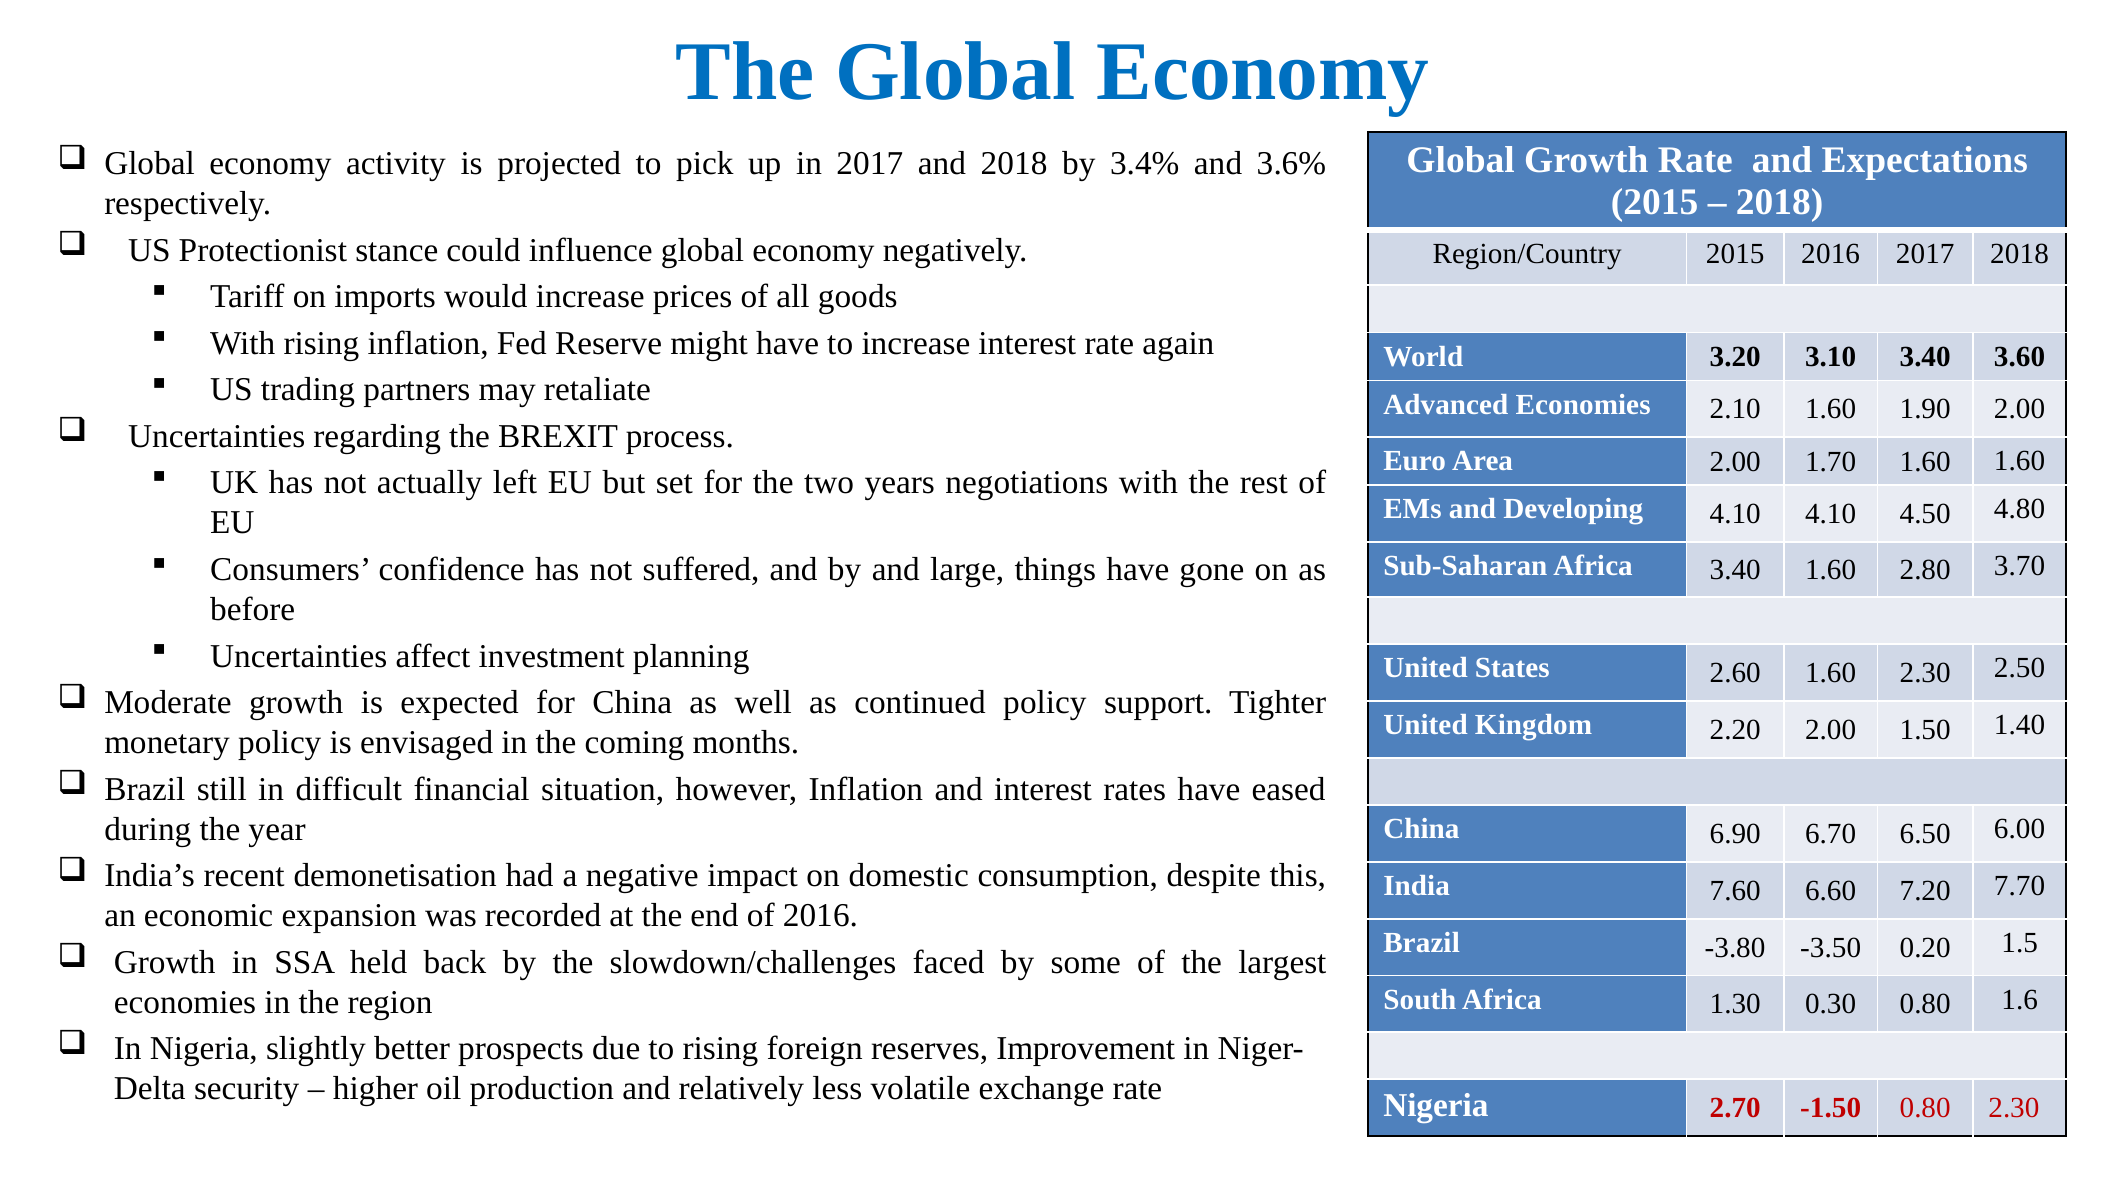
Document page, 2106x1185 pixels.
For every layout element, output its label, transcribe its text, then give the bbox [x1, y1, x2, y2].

table_cell 2.10 [1687, 381, 1783, 436]
table_cell -3.50 [1785, 920, 1877, 975]
table_cell 0.80 [1878, 976, 1972, 1031]
table_cell 2017 [1878, 233, 1972, 284]
table_cell 2.00 [1785, 702, 1877, 757]
table_cell 0.20 [1878, 920, 1972, 975]
table_cell India [1369, 863, 1686, 918]
table_cell 6.90 [1687, 806, 1783, 861]
table_cell 2.50 [1974, 645, 2065, 700]
table_cell 2016 [1785, 233, 1877, 284]
table_cell 1.60 [1974, 438, 2065, 484]
table_cell China [1369, 806, 1686, 861]
table_cell 7.60 [1687, 863, 1783, 918]
table_cell Nigeria [1369, 1080, 1686, 1135]
table_cell Advanced Economies [1369, 381, 1686, 436]
table_cell 7.20 [1878, 863, 1972, 918]
table_cell 1.40 [1974, 702, 2065, 757]
table_cell [1369, 286, 2065, 332]
table_cell 6.70 [1785, 806, 1877, 861]
table_cell Region/Country [1369, 233, 1686, 284]
table_cell -1.50 [1785, 1080, 1877, 1135]
table_cell 3.70 [1974, 543, 2065, 596]
table_cell 2.30 [1878, 645, 1972, 700]
table_cell [1369, 1033, 2065, 1078]
table_cell United Kingdom [1369, 702, 1686, 757]
table_cell 2.20 [1687, 702, 1783, 757]
table_cell 4.50 [1878, 486, 1972, 541]
table_cell World [1369, 333, 1686, 380]
table_cell 3.60 [1974, 333, 2065, 380]
table_cell 2.70 [1687, 1080, 1783, 1135]
table_cell -3.80 [1687, 920, 1783, 975]
table_cell 2.00 [1687, 438, 1783, 484]
table_cell 3.40 [1878, 333, 1972, 380]
table_cell United States [1369, 645, 1686, 700]
table_cell 1.90 [1878, 381, 1972, 436]
table_cell EMs and Developing [1369, 486, 1686, 541]
table_cell 6.50 [1878, 806, 1972, 861]
table_cell South Africa [1369, 976, 1686, 1031]
table_cell 4.80 [1974, 486, 2065, 541]
table_cell [1369, 759, 2065, 804]
title The Global Economy [184, 0, 1922, 132]
table_cell 1.60 [1785, 381, 1877, 436]
table_cell 2.30 [1974, 1080, 2065, 1135]
table_cell 1.60 [1785, 645, 1877, 700]
table_cell 1.5 [1974, 920, 2065, 975]
table_cell 1.60 [1785, 543, 1877, 596]
table_cell 2.00 [1974, 381, 2065, 436]
table_cell Sub-Saharan Africa [1369, 543, 1686, 596]
table_cell [1369, 598, 2065, 643]
table_cell 4.10 [1687, 486, 1783, 541]
table_cell 1.6 [1974, 976, 2065, 1031]
table_cell 6.60 [1785, 863, 1877, 918]
table_cell 1.70 [1785, 438, 1877, 484]
table_cell 1.60 [1878, 438, 1972, 484]
table_cell 3.10 [1785, 333, 1877, 380]
table_cell 2015 [1687, 233, 1783, 284]
table_cell 7.70 [1974, 863, 2065, 918]
table_cell 2.80 [1878, 543, 1972, 596]
table_cell Euro Area [1369, 438, 1686, 484]
table_cell 2018 [1974, 233, 2065, 284]
table_cell 3.20 [1687, 333, 1783, 380]
table_cell 0.30 [1785, 976, 1877, 1031]
table_cell 6.00 [1974, 806, 2065, 861]
list Global economy activity is projected to pick up in 2017 and 2018 by 3.4% and 3.6% respectively. US Protectionist stance could influence global economy negatively. Tariff on imports would increase prices of all goods With rising inflation, Fed Reserve might have to increase interest rate again US trading partners may retaliate Uncertainties regarding the BREXIT process. UK has not actually left EU but set for the two years negotiations with the rest of EU Consumers’ confidence has not suffered, and by and large, things have gone on as before Uncertainties affect investment planning Moderate growth is expected for China as well as continued policy support. Tighter monetary policy is envisaged in the coming months. Brazil still in difficult financial situation, however, Inflation and interest rates have eased during the year India’s recent demonetisation had a negative impact on domestic consumption, despite this, an economic expansion was recorded at the end of 2016. Growth in SSA held back by the slowdown/challenges faced by some of the largest economies in the region In Nigeria, slightly better prospects due to rising foreign reserves, Improvement in Niger-Delta security – higher oil production and relatively less volatile exchange rate [38, 131, 1348, 1156]
table_cell 0.80 [1878, 1080, 1972, 1135]
table_cell 3.40 [1687, 543, 1783, 596]
table_cell 1.50 [1878, 702, 1972, 757]
table_cell 4.10 [1785, 486, 1877, 541]
table_cell 1.30 [1687, 976, 1783, 1031]
table_cell Brazil [1369, 920, 1686, 975]
table_cell 2.60 [1687, 645, 1783, 700]
table_header Global Growth Rate and Expectations (2015 – 2018) [1369, 133, 2065, 227]
